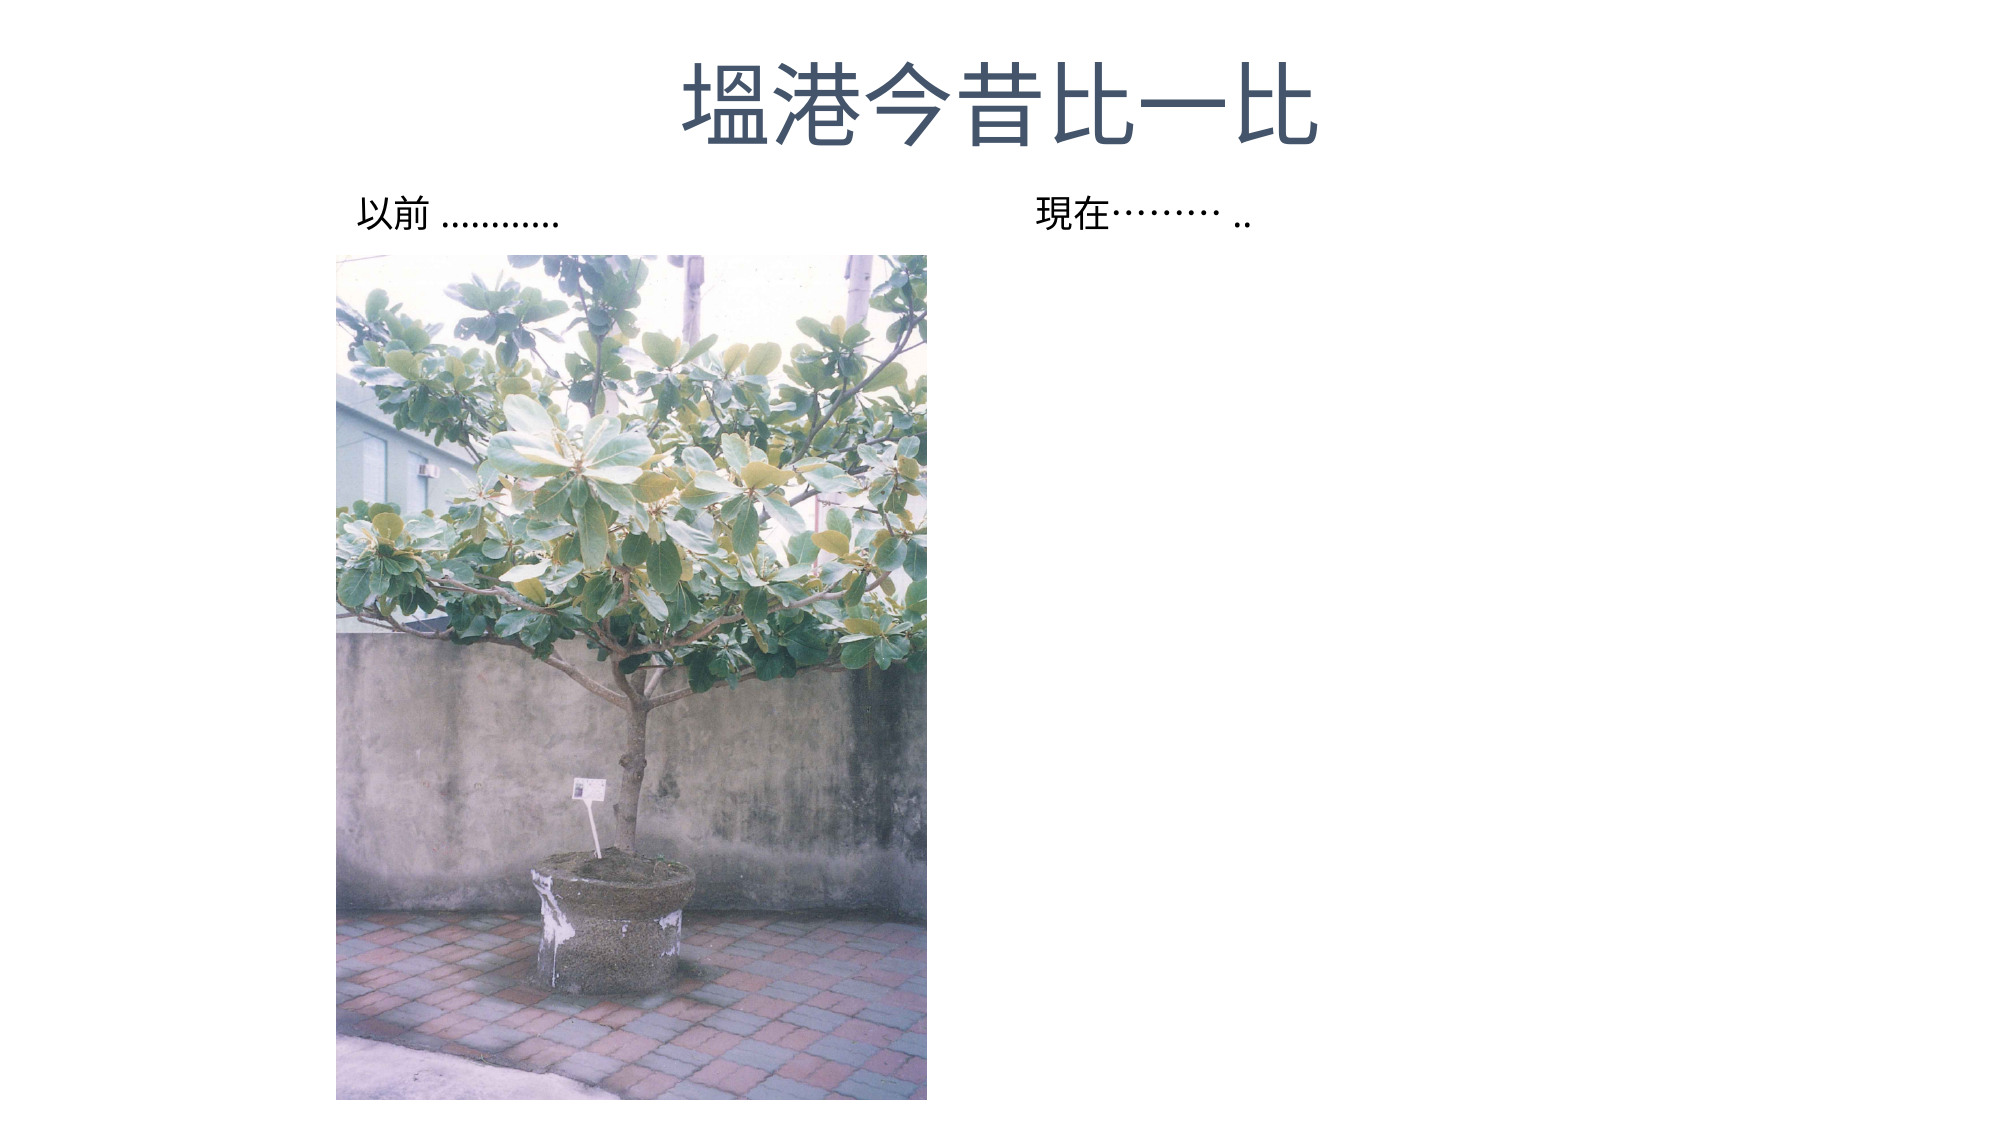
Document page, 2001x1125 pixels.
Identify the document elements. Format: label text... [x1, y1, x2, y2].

text_box 塭港今昔比一比 [325, 45, 1676, 161]
text_box 以前............ [336, 166, 581, 255]
picture [336, 255, 927, 1100]
text_box 現在……….. [933, 161, 1355, 270]
